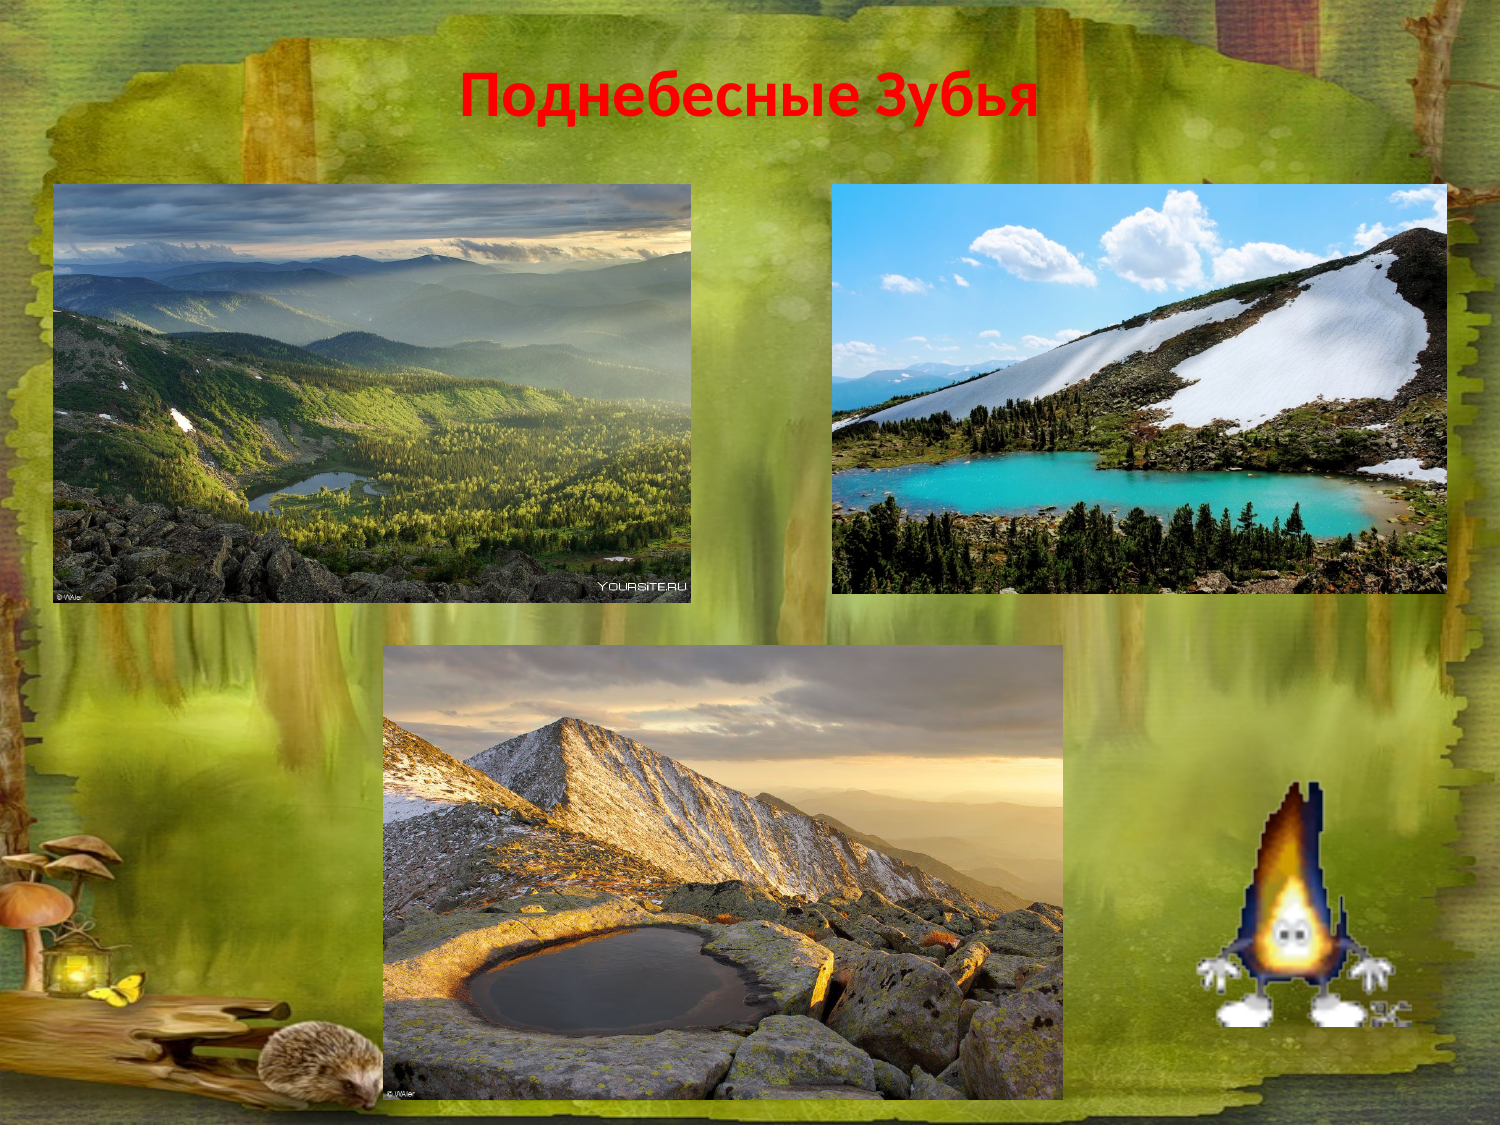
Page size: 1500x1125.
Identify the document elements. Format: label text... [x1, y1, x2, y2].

text_box Поднебесные Зубья [444, 42, 1057, 138]
picture [0, 0, 1500, 1125]
